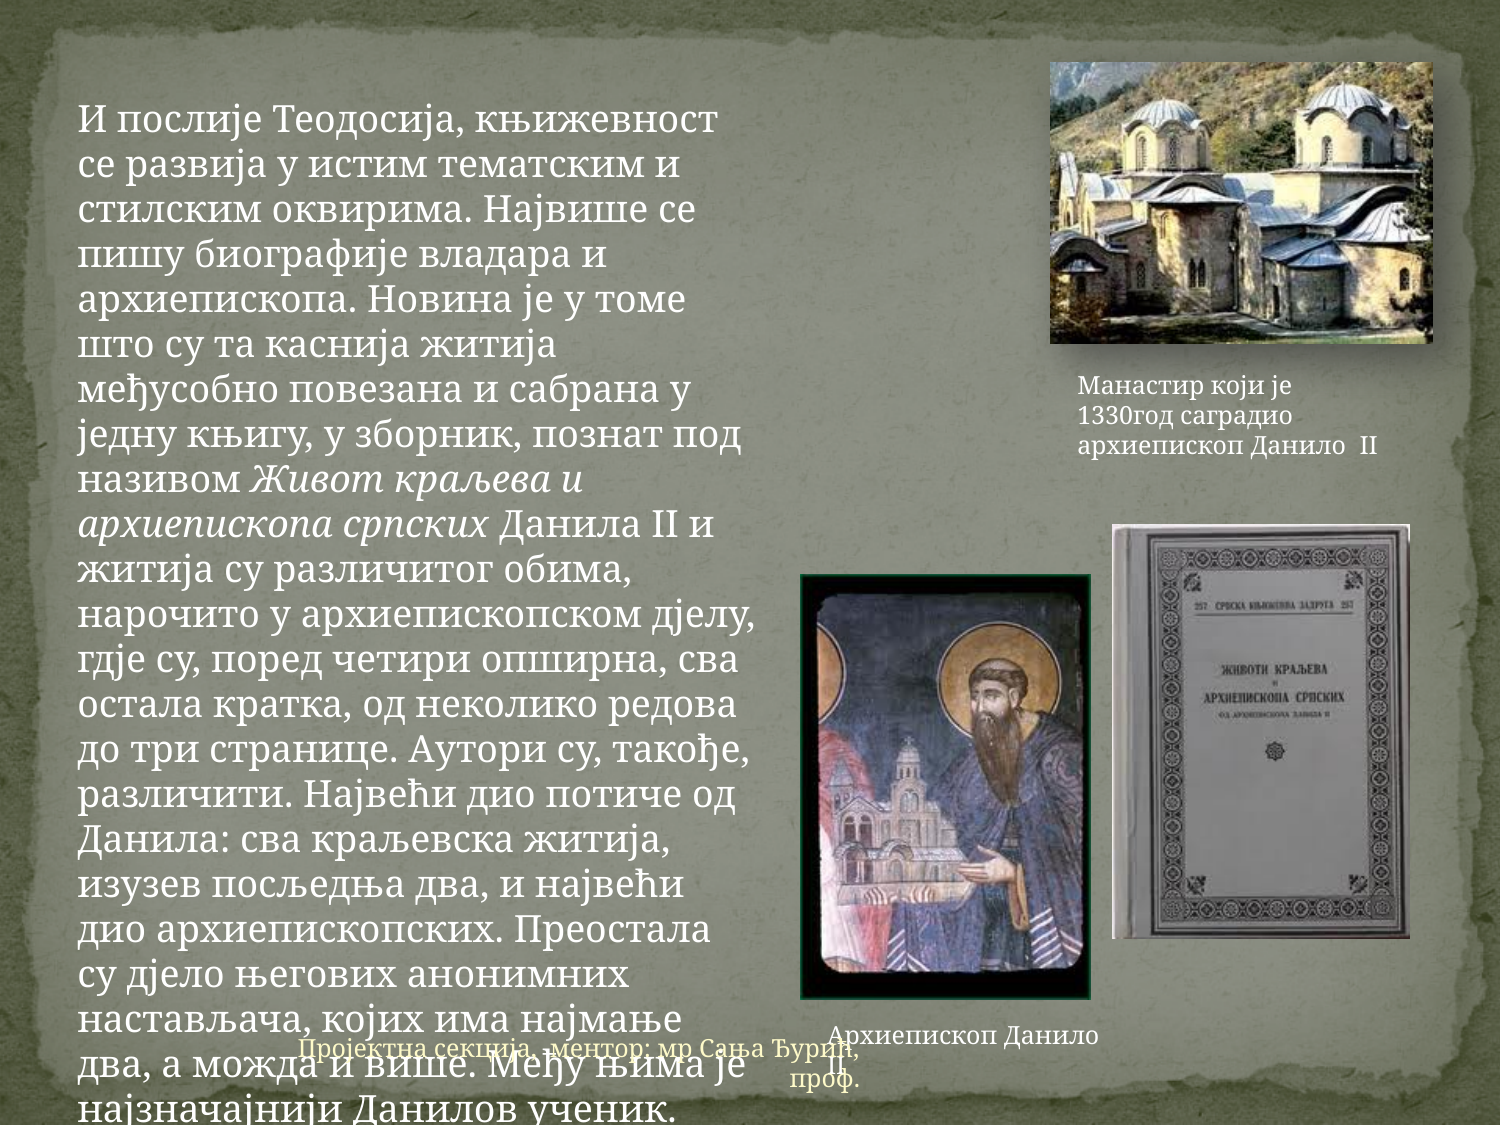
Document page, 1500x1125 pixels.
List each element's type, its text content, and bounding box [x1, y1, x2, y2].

picture [800, 574, 1091, 1000]
picture [1050, 62, 1433, 344]
footer Пројектна секција, ментор: мр Сања Ђурић, проф. [225, 1031, 875, 1095]
text_box Манастир који је 1330год саградио архиепископ Данило II [1062, 362, 1413, 468]
text_box Архиепископ Данило II [812, 1012, 1125, 1088]
text_box И послије Теодосија, књижевност се развија у истим тематским и стилским оквирима. Највише се пишу биографије владара и архиепископа. Новина је у томе што су та каснија житија међусобно повезана и сабрана у једну књигу, у зборник, познат под називом Живот краљева и архиепископа српских Данила II и житија су различитог обима, нарочито у архиепископском дјелу, гдје су, поред четири опширна, сва остала кратка, од неколико редова до три странице. Аутори су, такође, различити. Највећи дио потиче од Данила: сва краљевска житија, изузев посљедња два, и највећи дио архиепископских. Преостала су дјело његових анонимних настављача, којих има најмање два, а можда и више. Међу њима је најзначајнији Данилов ученик. [62, 87, 775, 1125]
picture [1112, 524, 1410, 939]
